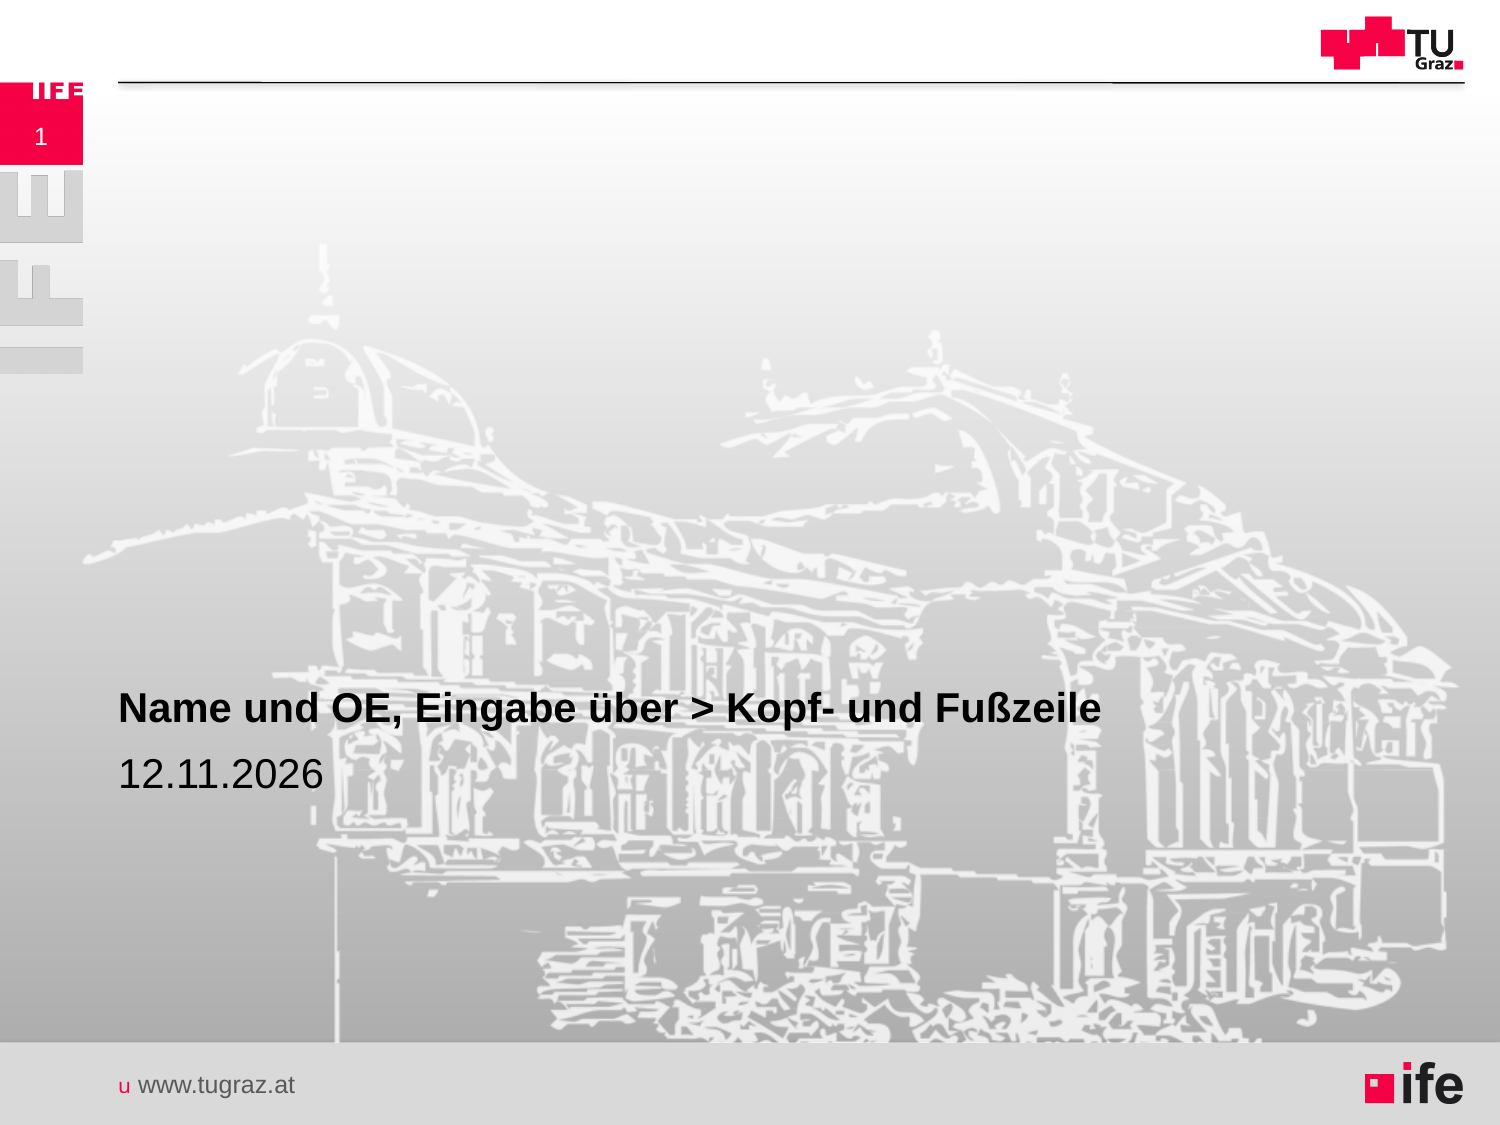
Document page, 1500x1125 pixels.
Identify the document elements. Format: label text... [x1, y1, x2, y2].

picture [0, 0, 83, 105]
slide_number 1 [0, 105, 83, 166]
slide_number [118, 746, 730, 783]
footer Name und OE, Eingabe über > Kopf- und Fußzeile [118, 623, 1469, 731]
picture [0, 166, 83, 374]
picture [1365, 1062, 1463, 1104]
picture [1318, 13, 1466, 73]
